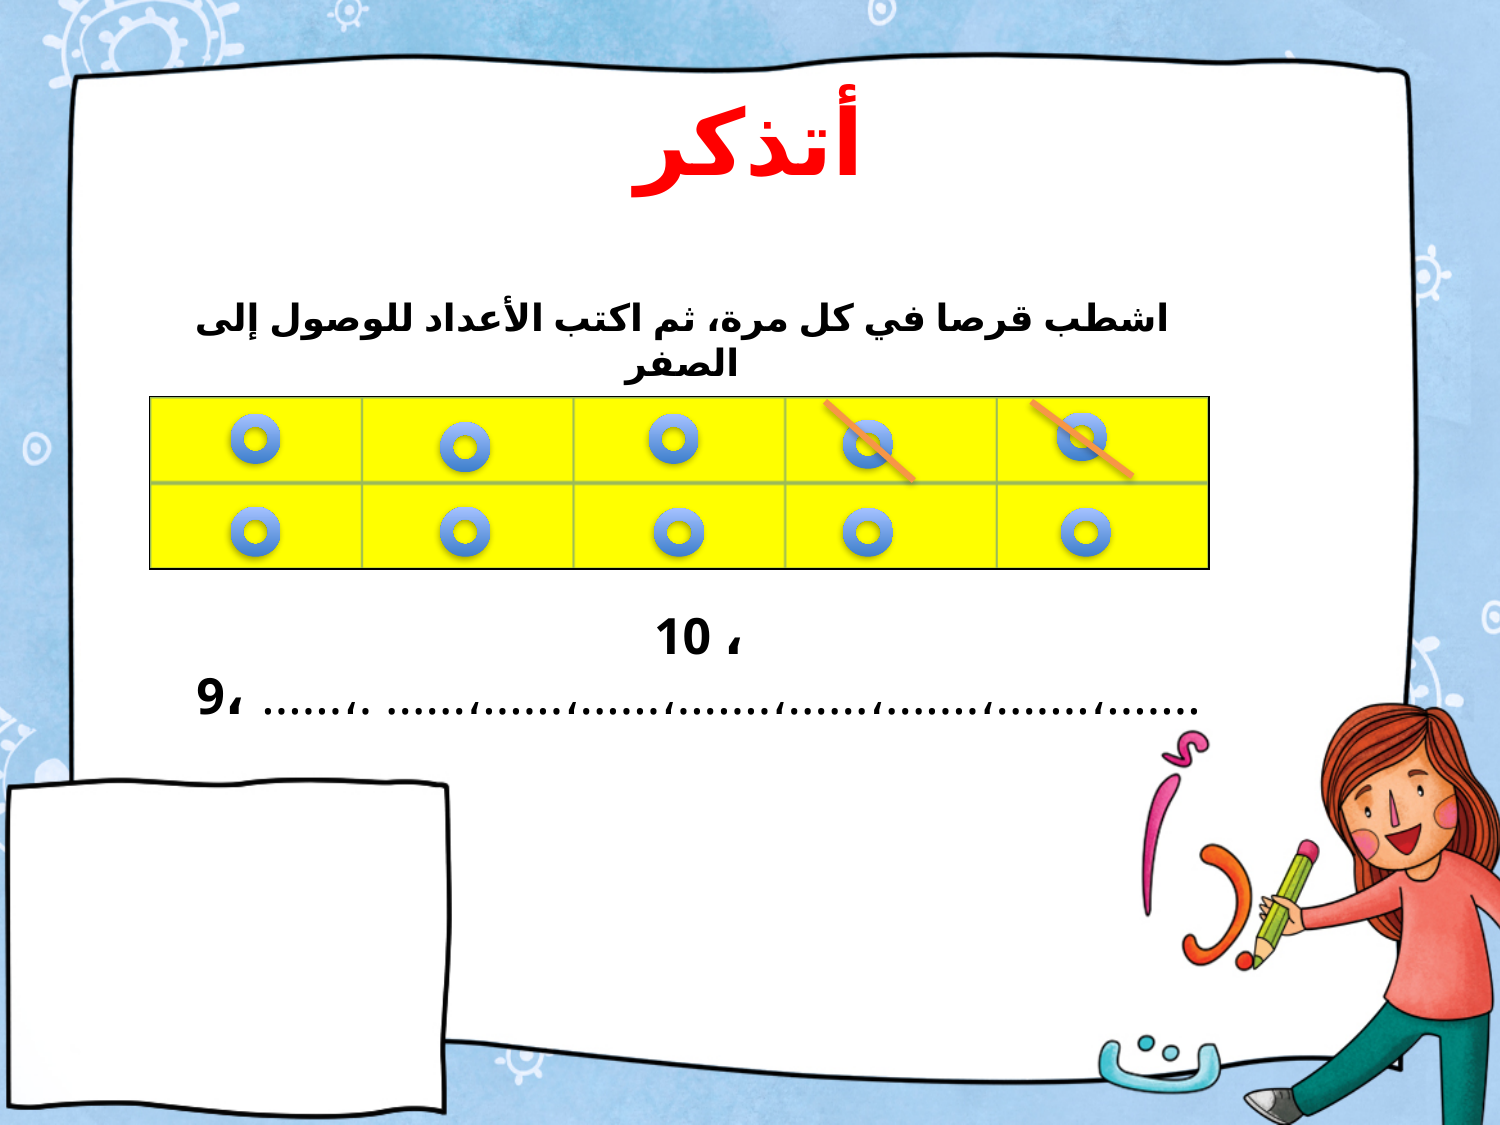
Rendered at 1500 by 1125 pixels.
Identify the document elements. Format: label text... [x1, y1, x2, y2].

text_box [824, 401, 915, 481]
title أتذكر [75, 45, 1425, 233]
picture [0, 0, 1500, 1125]
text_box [1031, 401, 1133, 477]
text_box اشطب قرصا في كل مرة، ثم اكتب الأعداد للوصول إلى الصفر [150, 286, 1215, 391]
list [149, 396, 1209, 569]
text_box 10 ، 9، ......،. ......،......،......،.......،......،.......،.......،....... [150, 597, 1248, 732]
